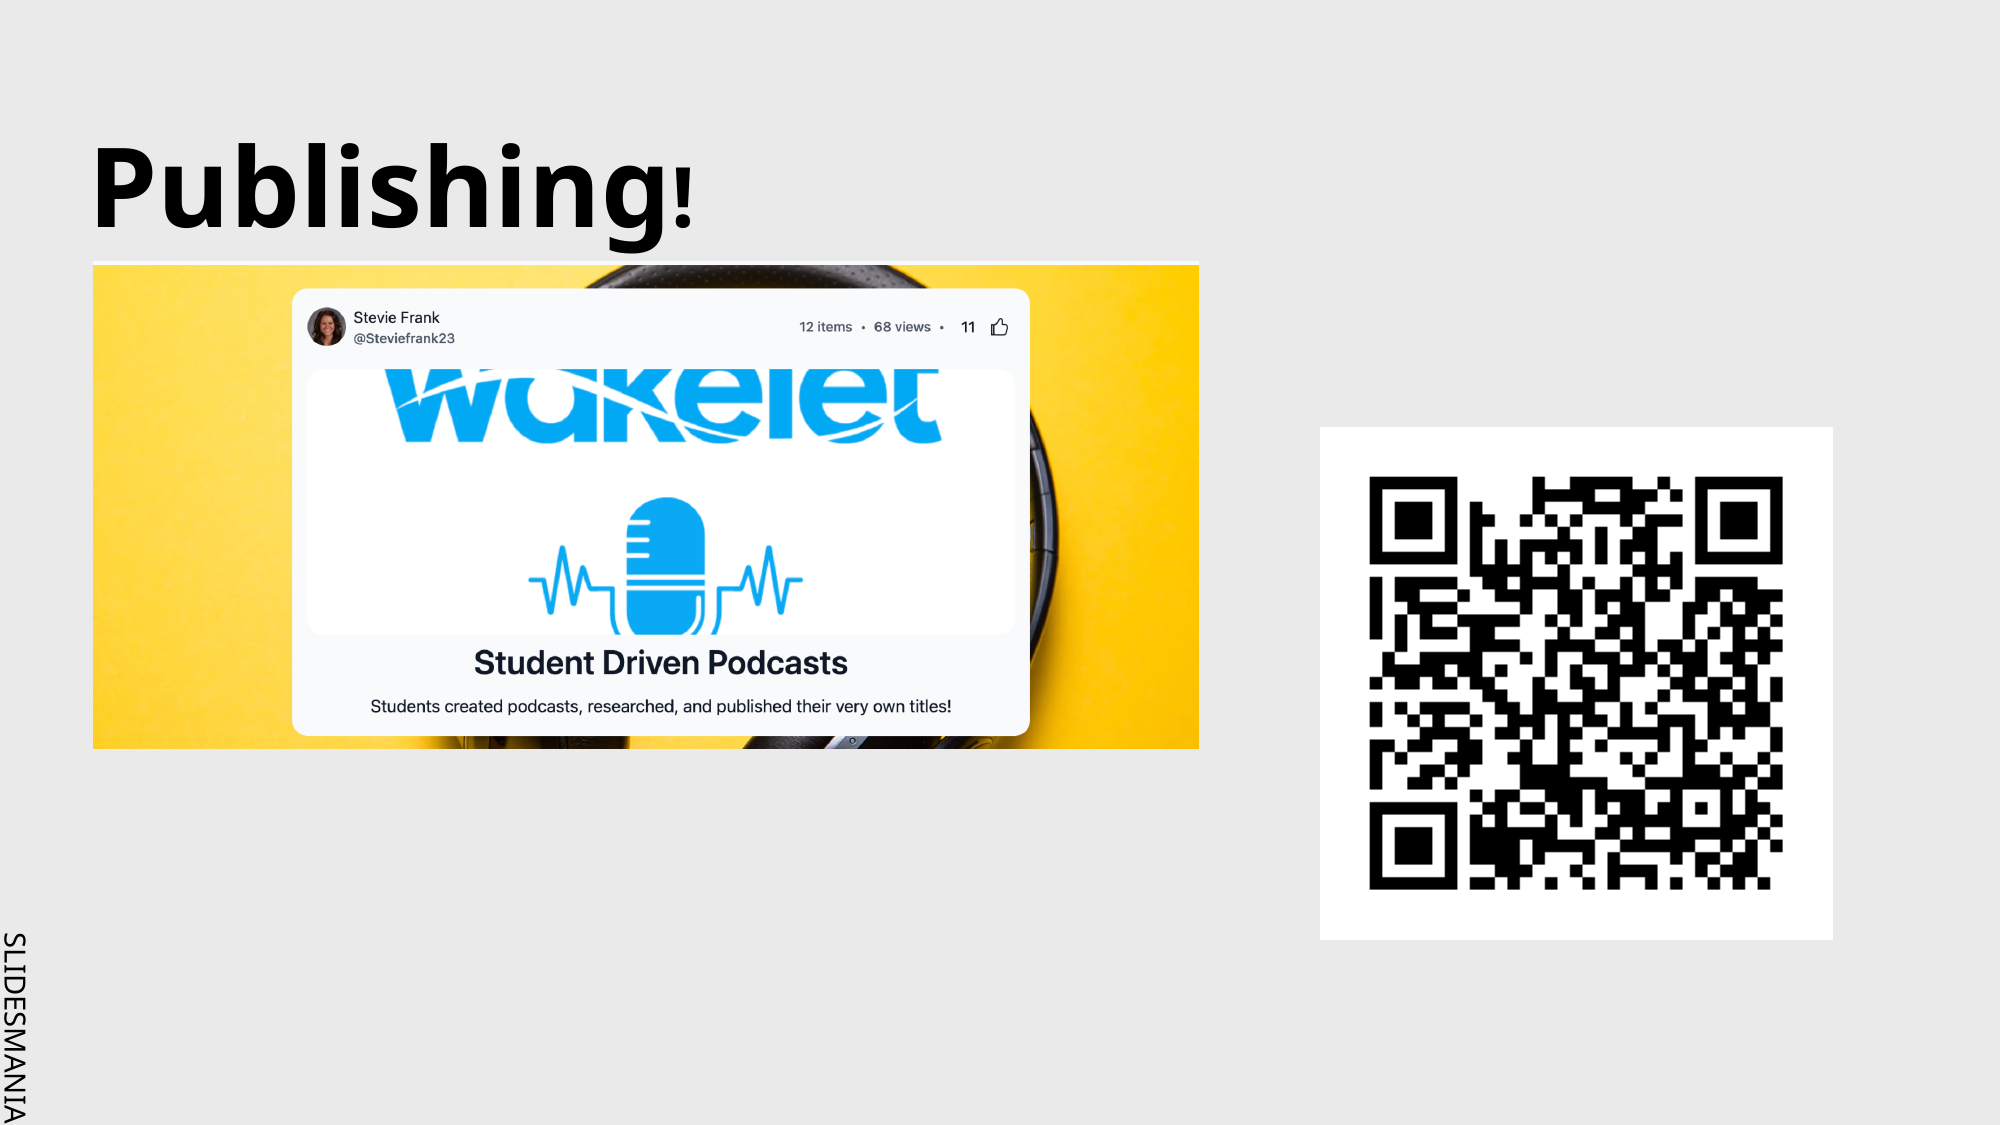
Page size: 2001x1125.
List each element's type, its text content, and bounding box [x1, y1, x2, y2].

picture [93, 261, 1199, 749]
picture [1319, 426, 1833, 940]
title Publishing! [68, 97, 1932, 223]
